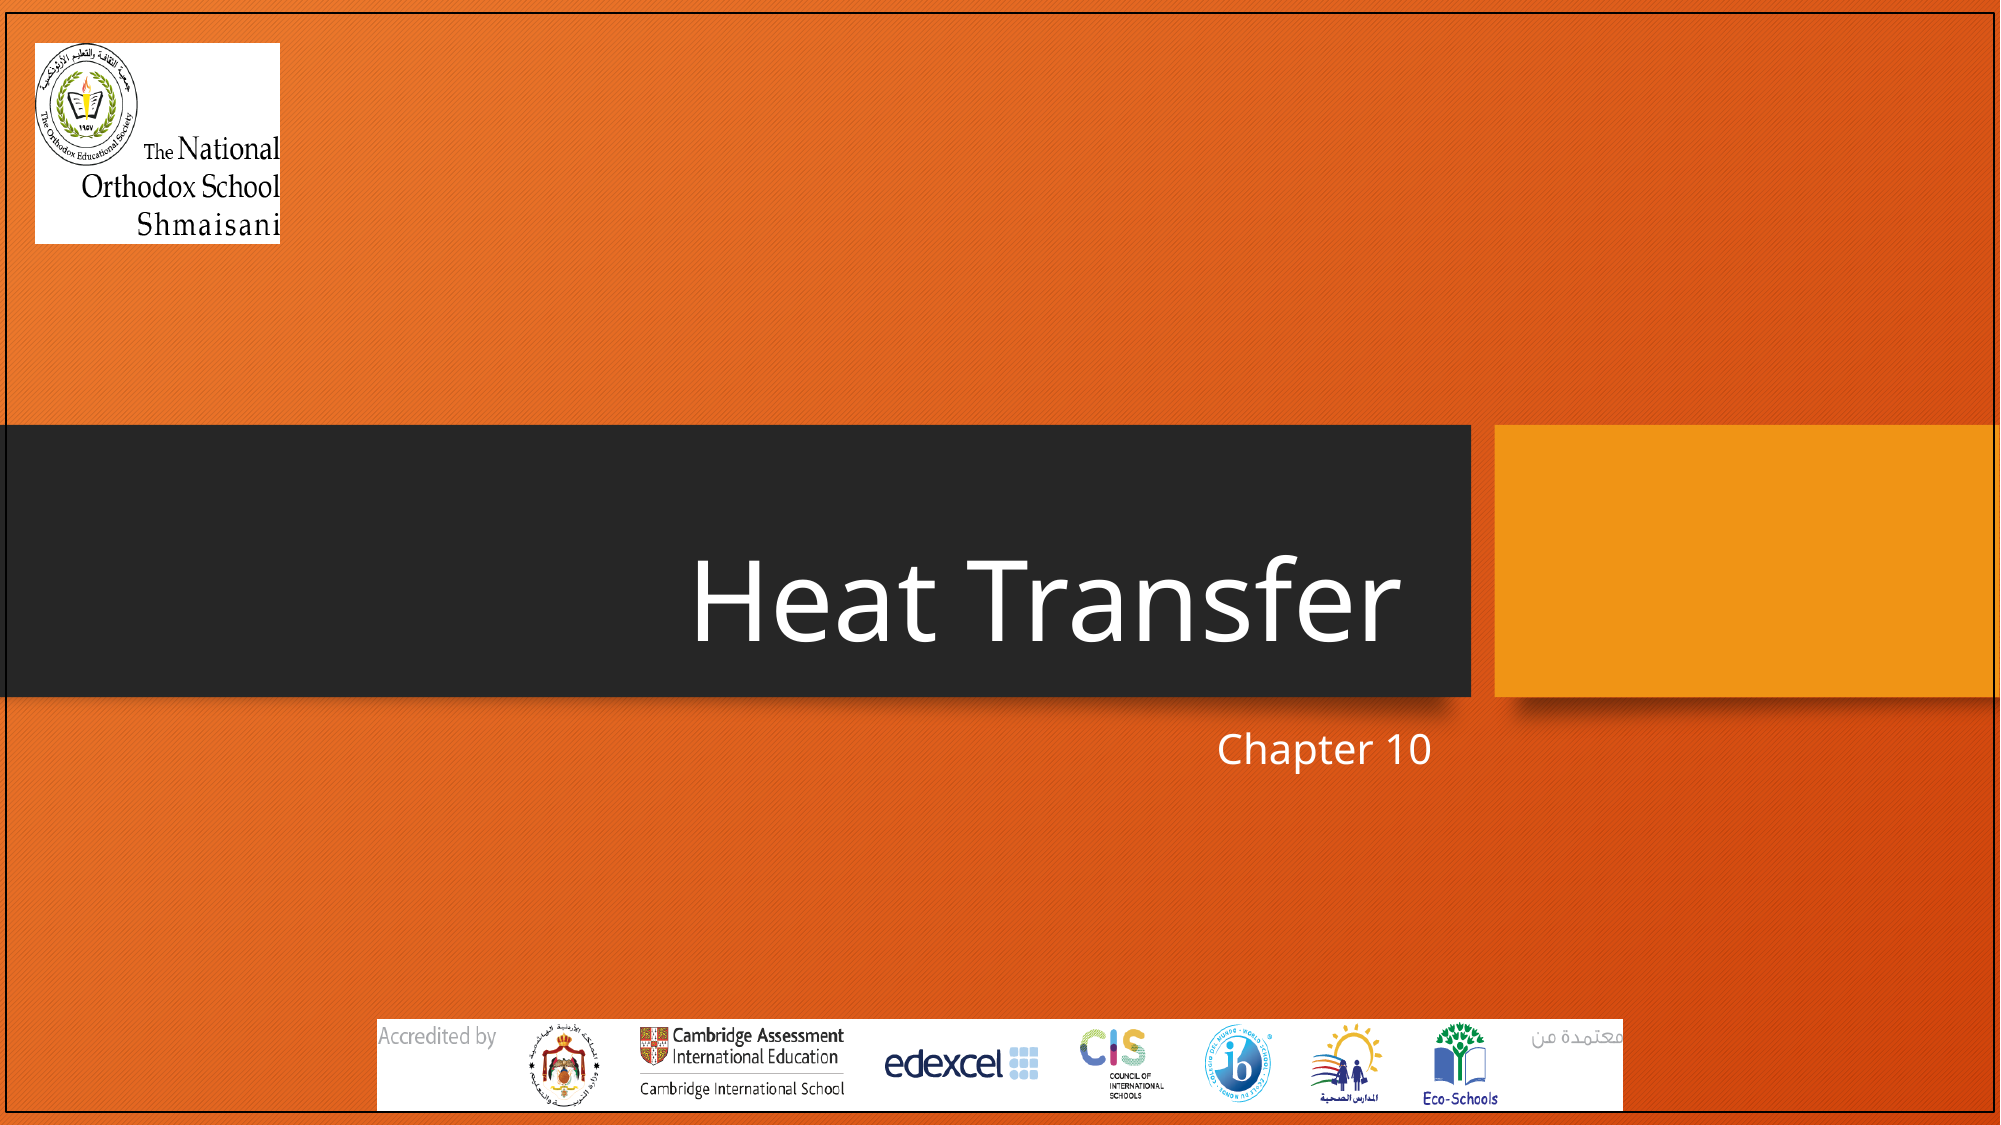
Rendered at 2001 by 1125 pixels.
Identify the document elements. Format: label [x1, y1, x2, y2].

picture [1995, 698, 2000, 742]
picture [35, 43, 280, 245]
text_box [5, 12, 1995, 1113]
picture [377, 1019, 1623, 1113]
picture [0, 698, 5, 742]
